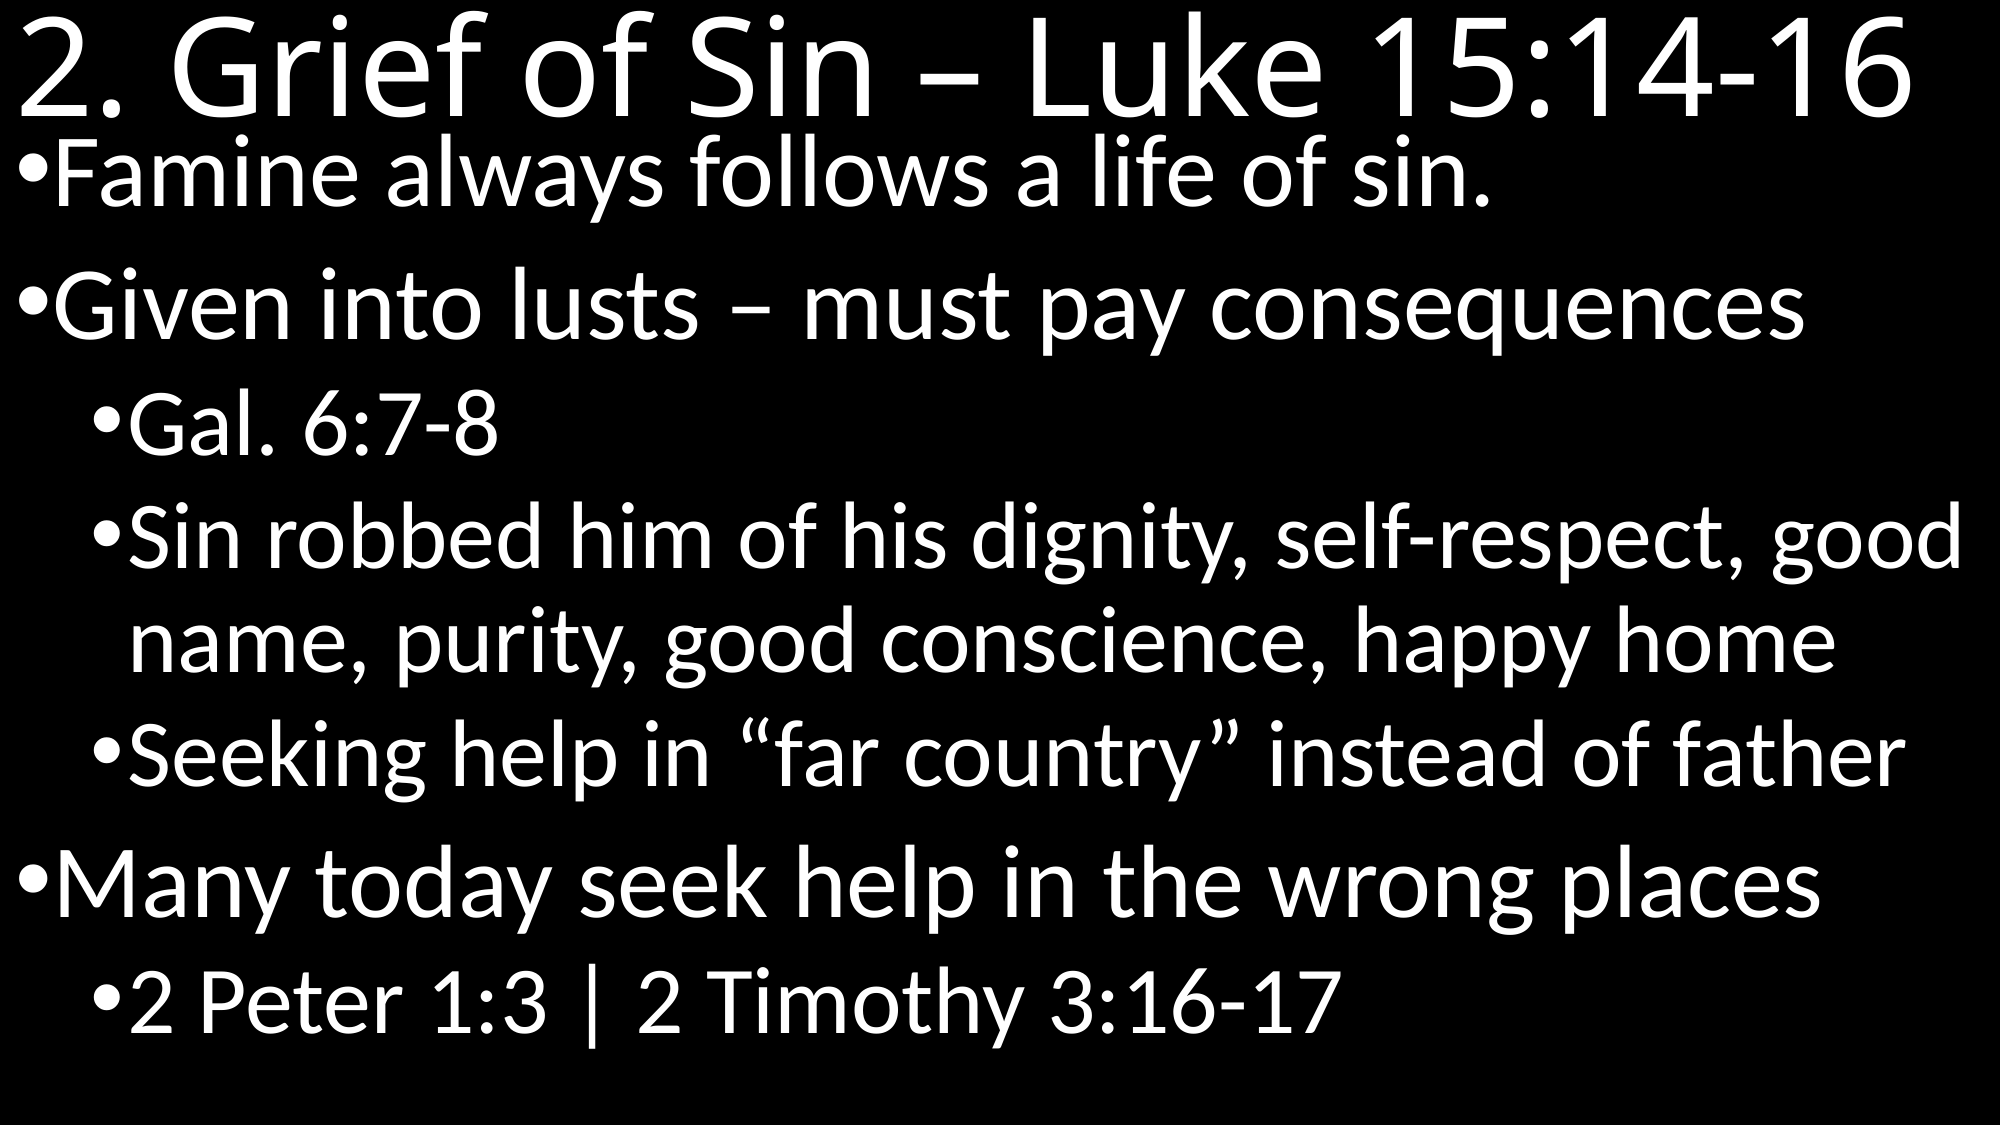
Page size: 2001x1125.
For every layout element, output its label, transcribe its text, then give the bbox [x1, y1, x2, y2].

list Famine always follows a life of sin. Given into lusts – must pay consequences Gal. 6:7-8 Sin robbed him of his dignity, self-respect, good name, purity, good conscience, happy home Seeking help in “far country” instead of father Many today seek help in the wrong places 2 Peter 1:3 | 2 Timothy 3:16-17 [0, 108, 2000, 1125]
title 2. Grief of Sin – Luke 15:14-16 [0, 0, 2000, 108]
